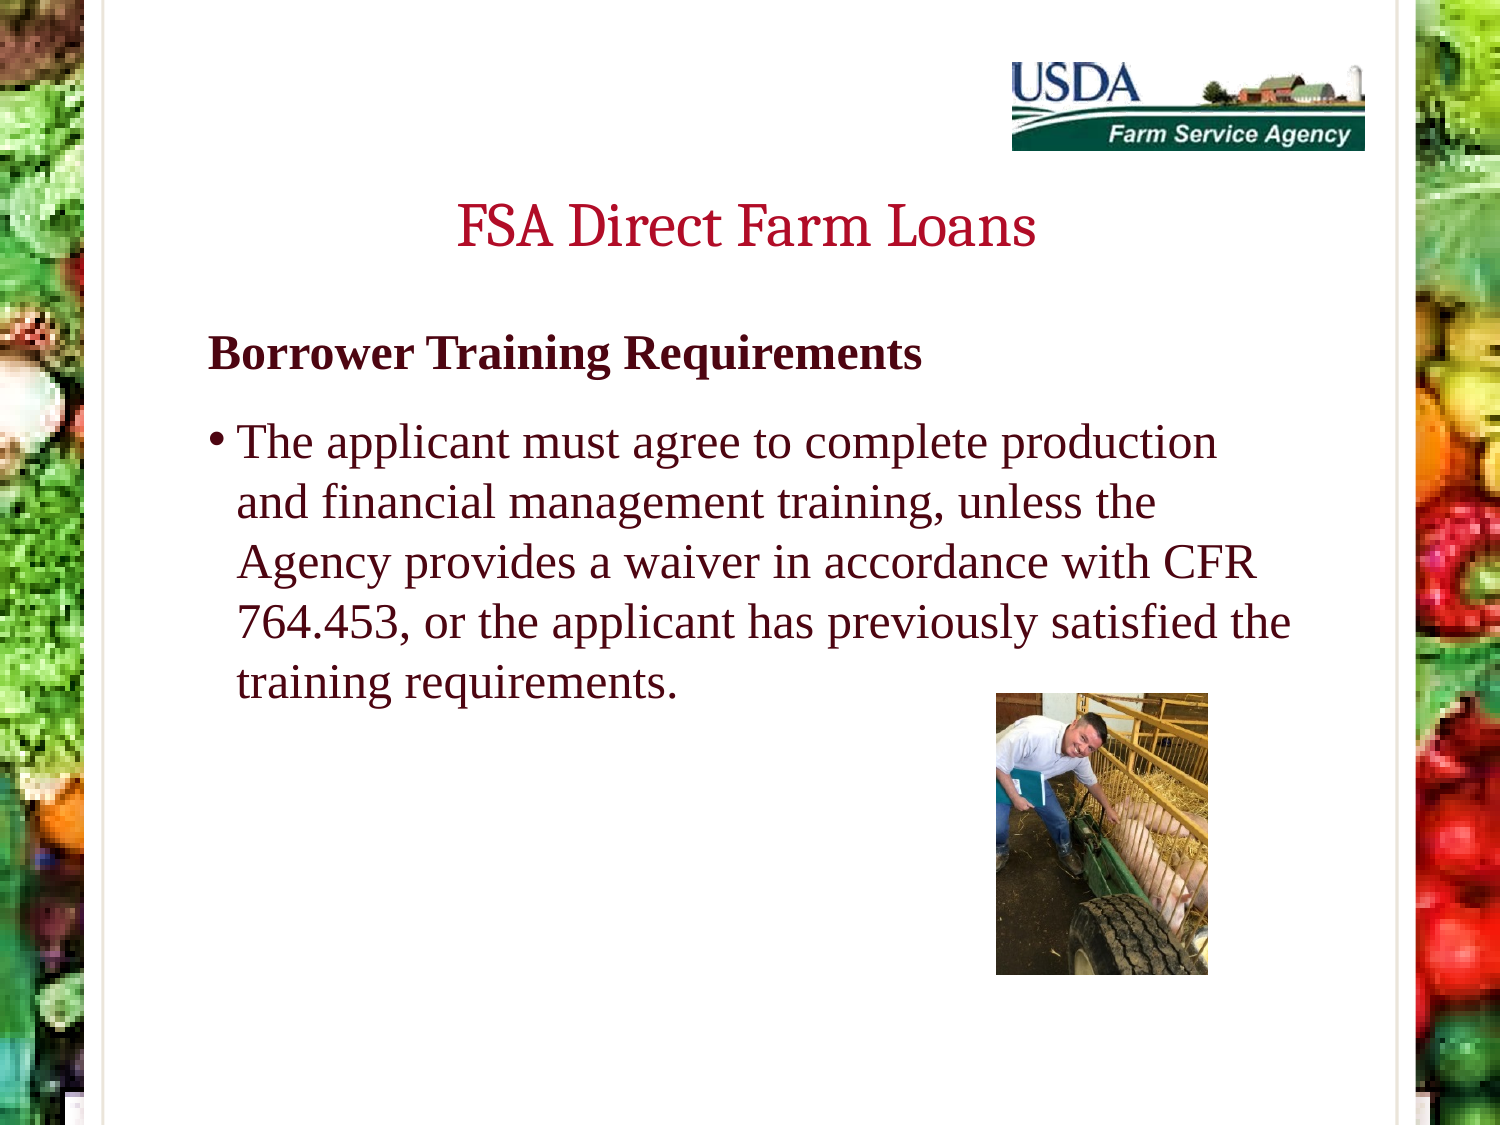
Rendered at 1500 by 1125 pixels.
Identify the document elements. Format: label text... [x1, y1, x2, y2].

picture [996, 693, 1208, 975]
list Borrower Training Requirements The applicant must agree to complete production and financial management training, unless the Agency provides a waiver in accordance with CFR 764.453, or the applicant has previously satisfied the training requirements. [187, 312, 1313, 1025]
picture [0, 0, 84, 1125]
picture [1416, 0, 1500, 1125]
title FSA Direct Farm Loans [99, 187, 1394, 267]
picture [1012, 62, 1365, 151]
